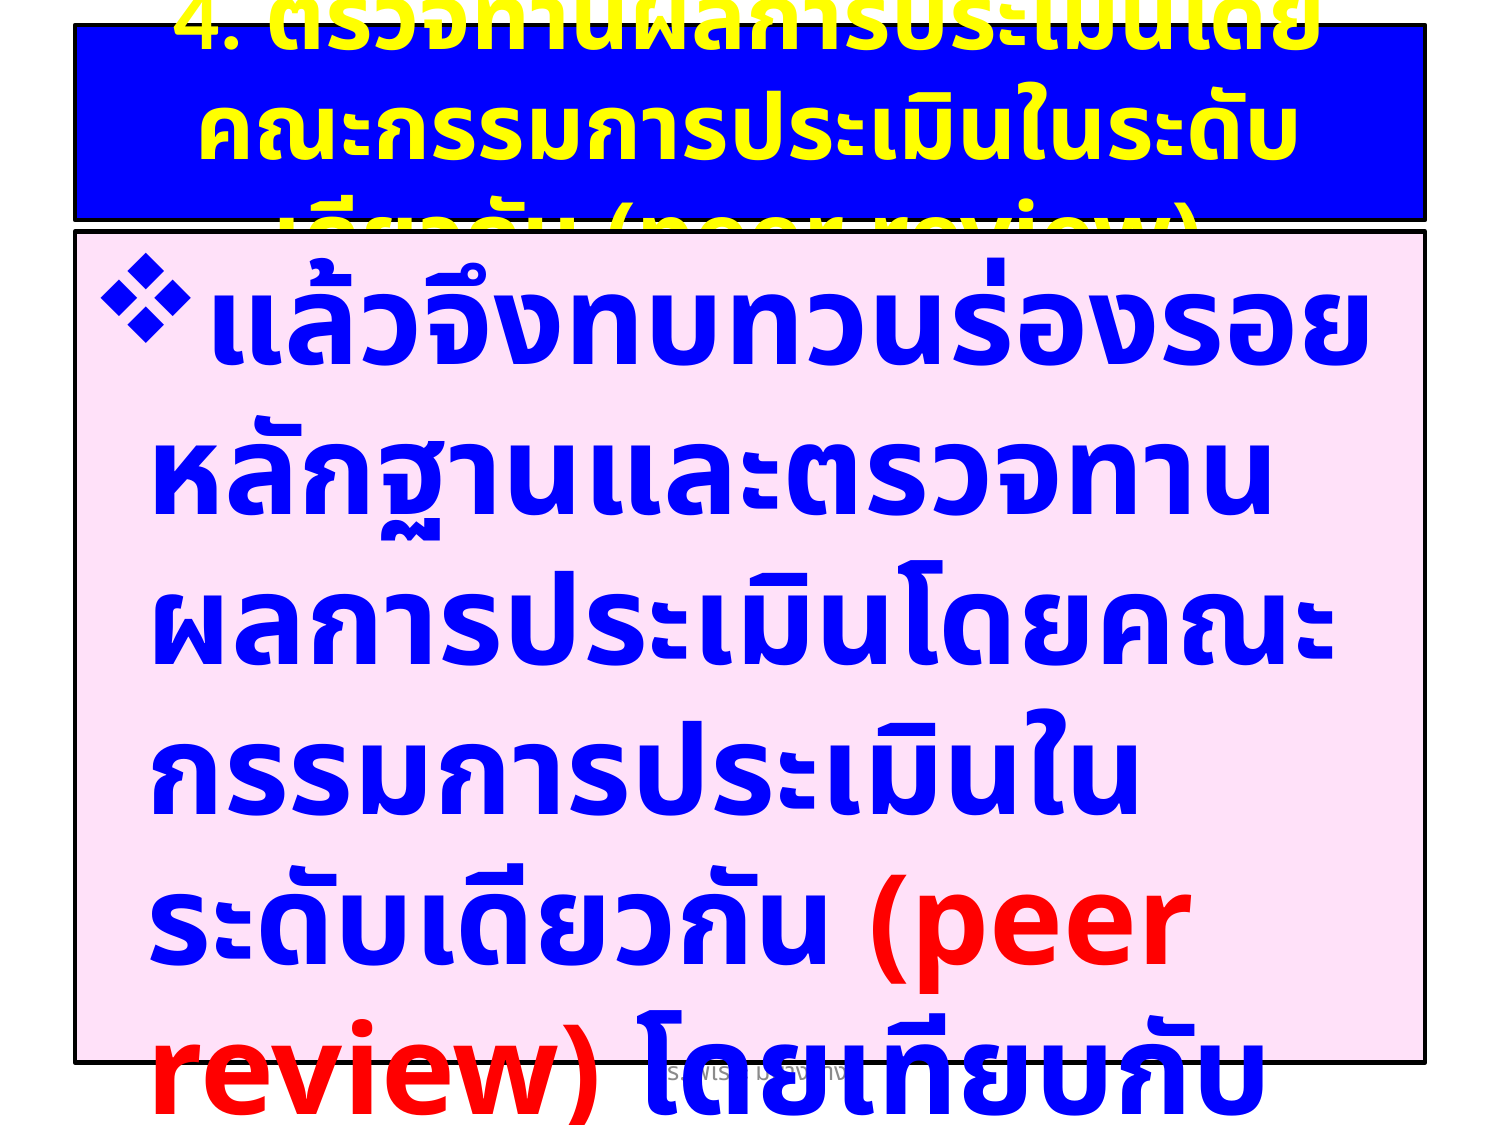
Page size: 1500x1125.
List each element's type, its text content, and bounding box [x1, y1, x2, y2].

list แล้วจึงทบทวนร่องรอยหลักฐานและตรวจทานผลการประเมินโดยคณะกรรมการประเมินในระดับเดียวกัน (peer review) โดยเทียบกับเกณฑ์หรือมาตรฐานที่กำหนดไว้ [75, 231, 1425, 1063]
footer คร.ไพเราะ มีบางยาง [512, 1042, 988, 1103]
title 4. ตรวจทานผลการประเมินโดยคณะกรรมการประเมินในระดับเดียวกัน (peer review) [75, 24, 1425, 220]
